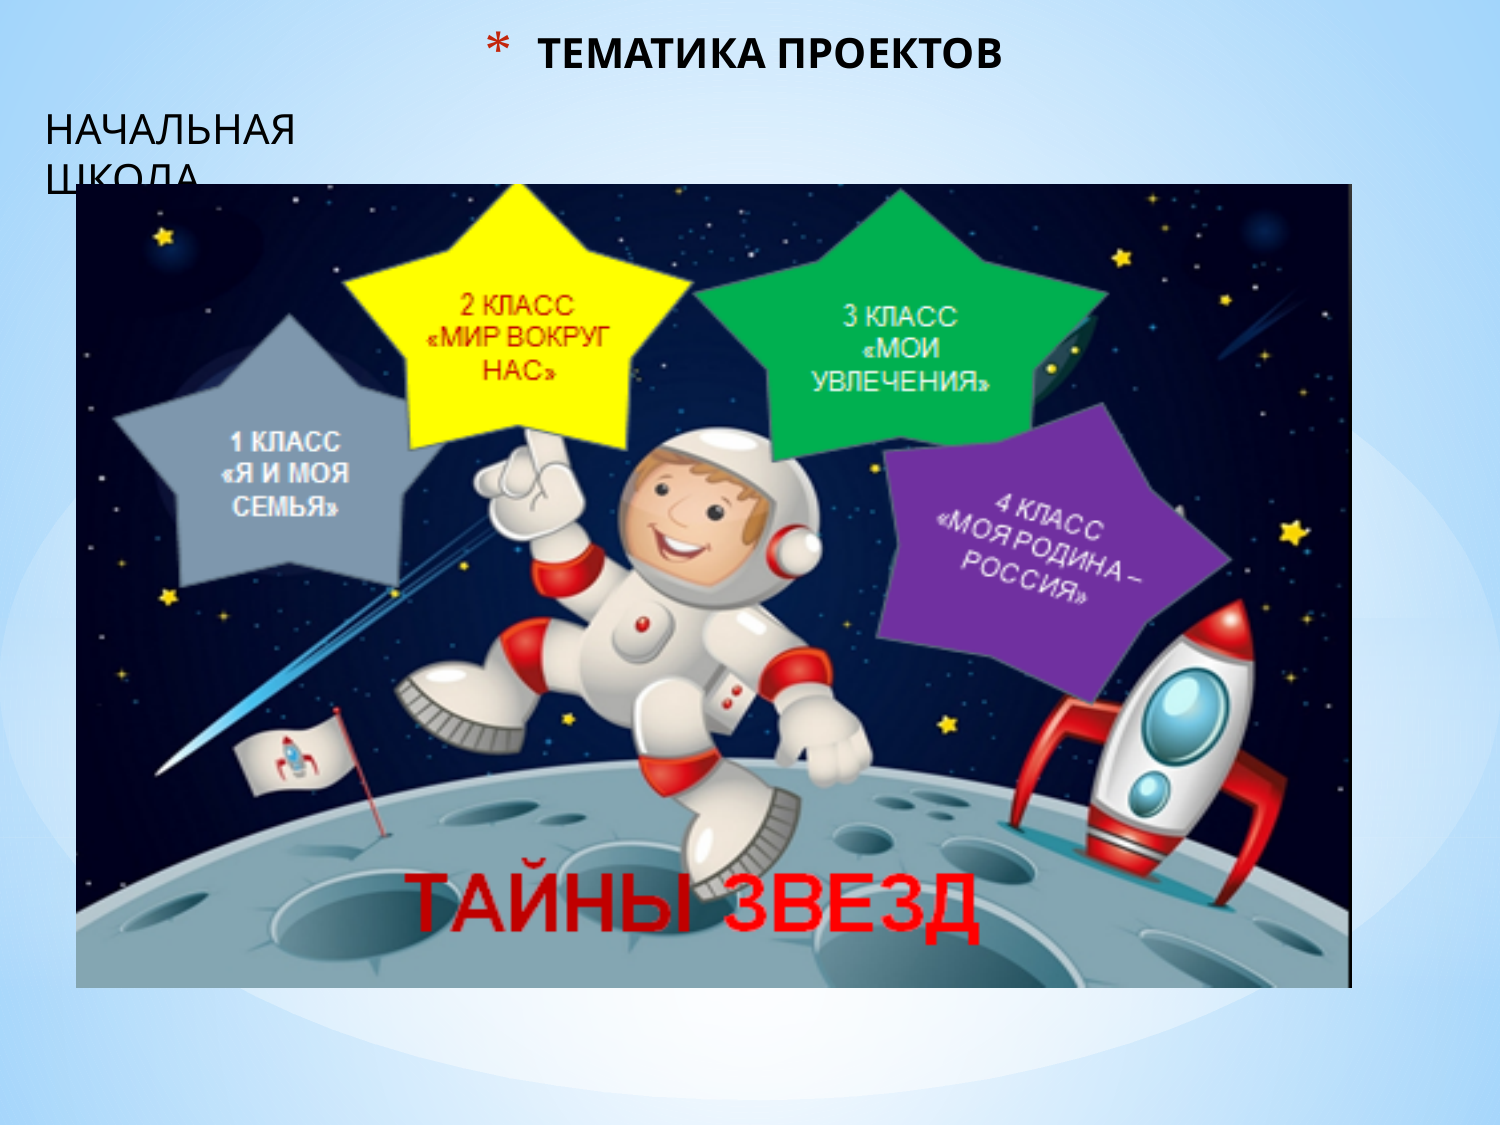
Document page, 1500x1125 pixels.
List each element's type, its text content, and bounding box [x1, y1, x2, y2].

text_box НАЧАЛЬНАЯ ШКОЛА [30, 95, 468, 261]
picture [76, 184, 1353, 988]
title ТЕМАТИКА ПРОЕКТОВ [29, 19, 1459, 90]
